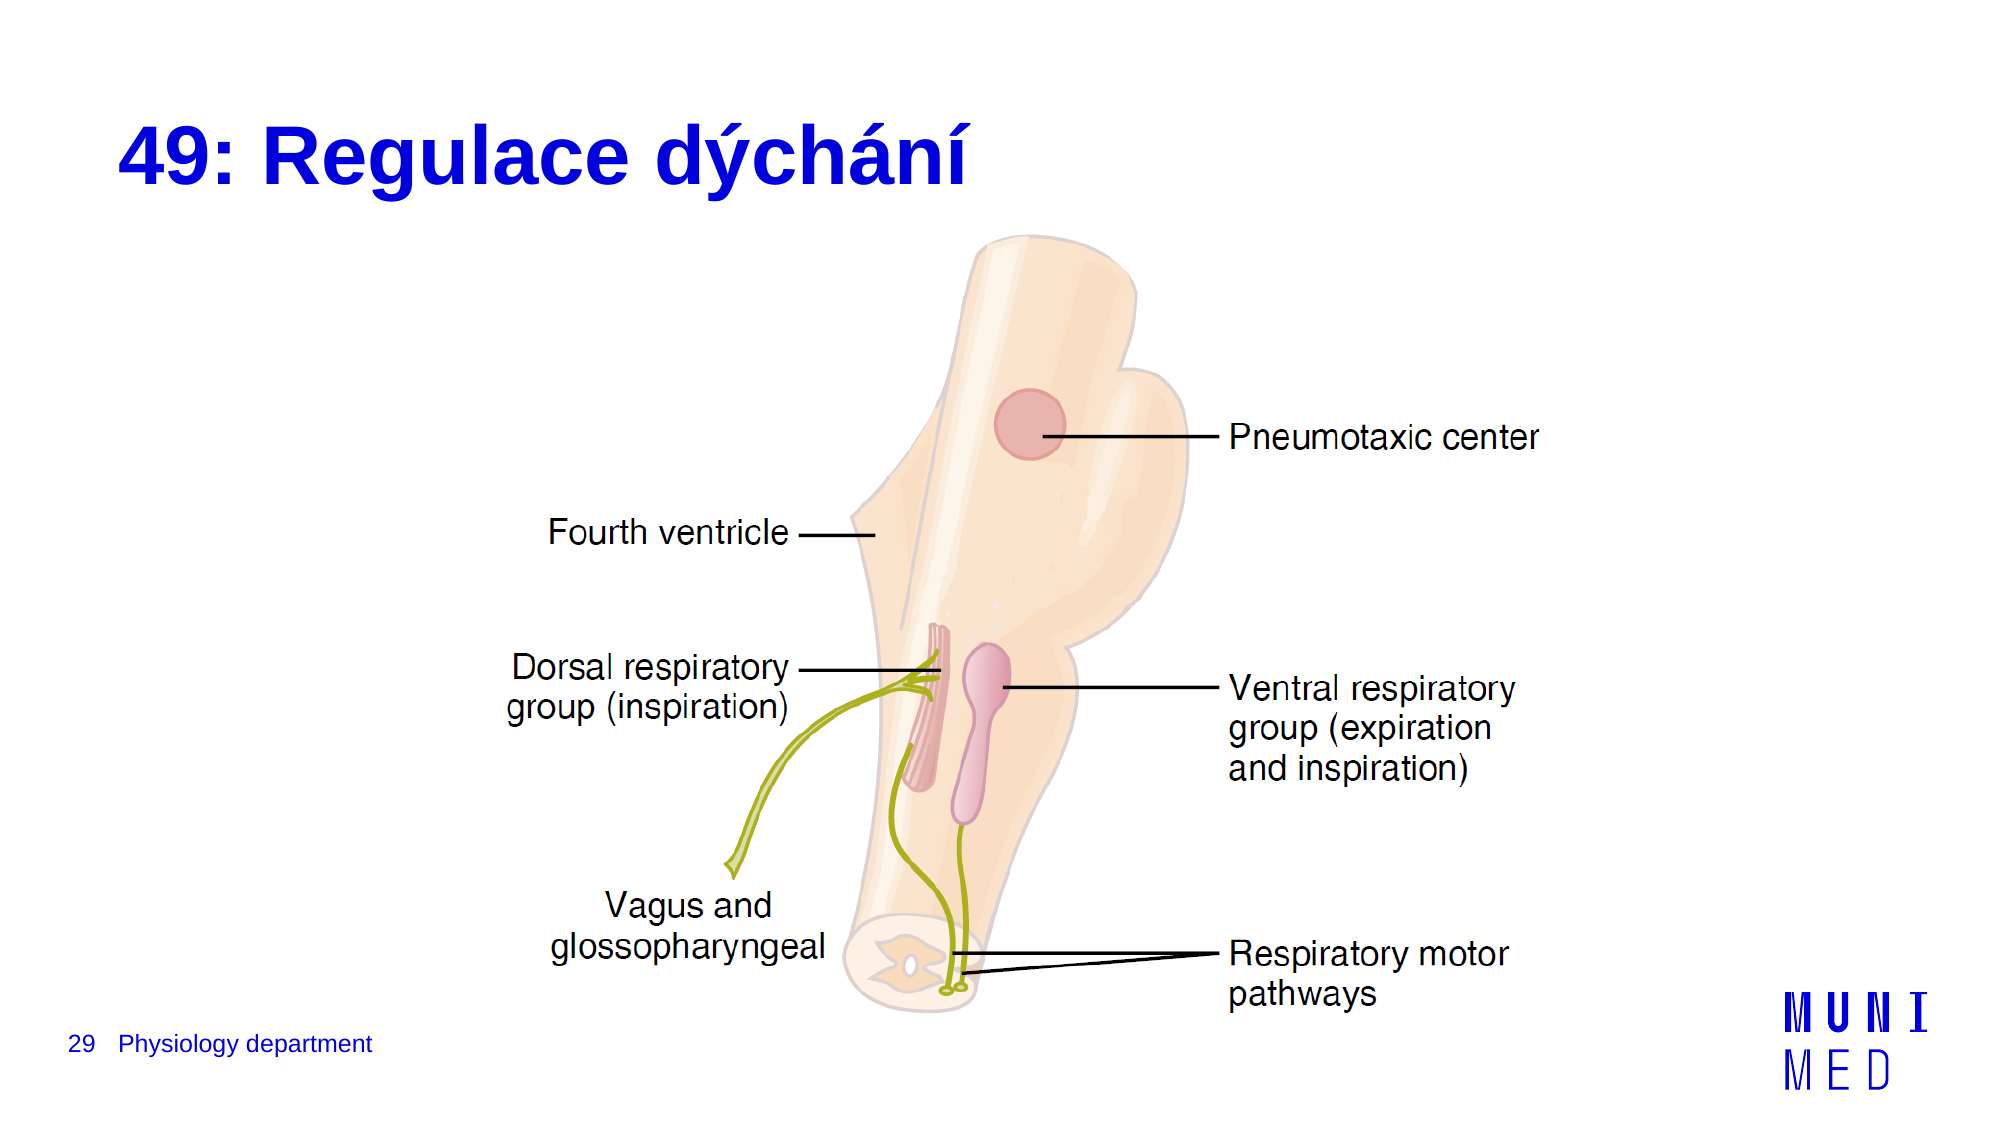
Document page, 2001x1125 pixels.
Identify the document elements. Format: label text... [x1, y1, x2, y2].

title 49: Regulace dýchání [118, 118, 1883, 193]
footer Physiology department [118, 1021, 1418, 1063]
picture [484, 218, 1562, 1043]
slide_number 29 [67, 1021, 110, 1063]
